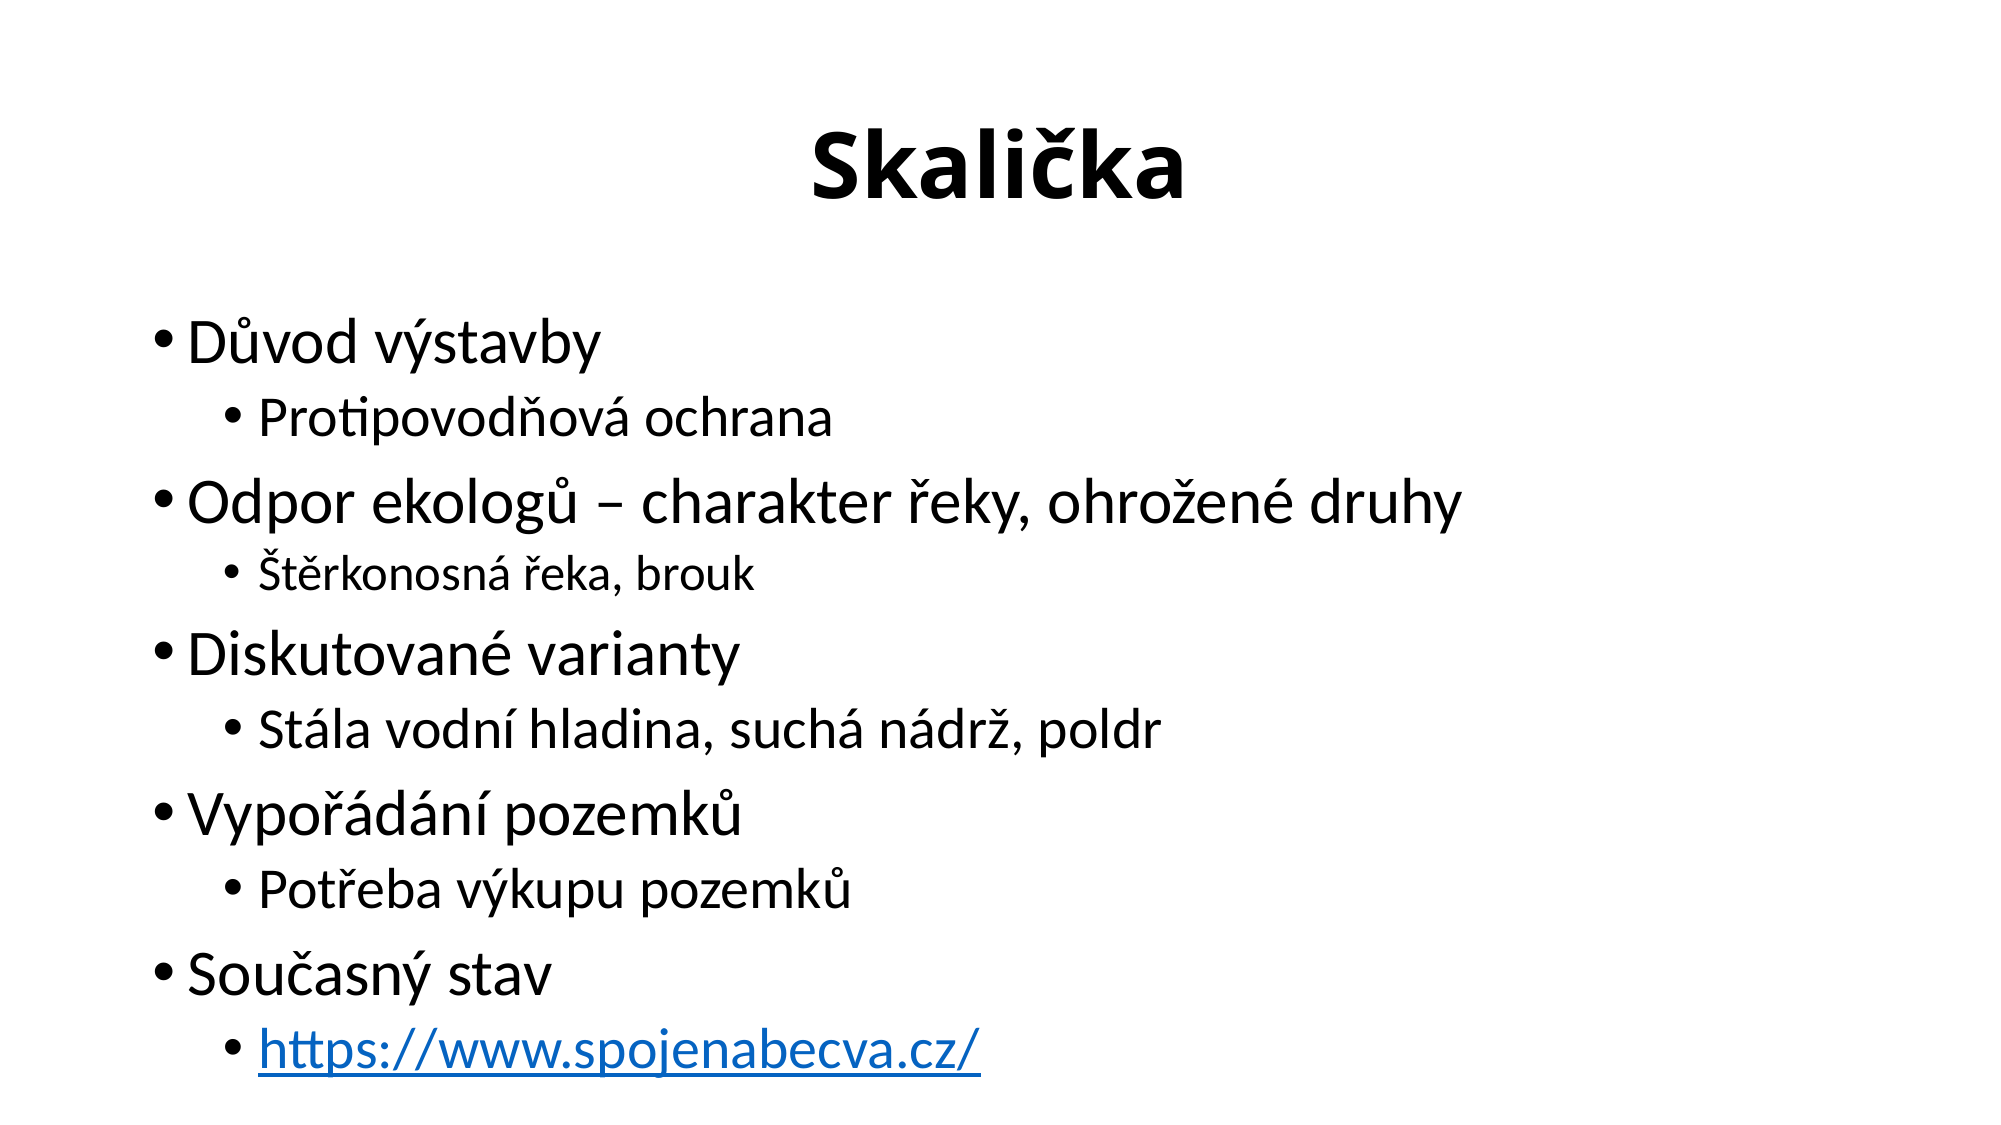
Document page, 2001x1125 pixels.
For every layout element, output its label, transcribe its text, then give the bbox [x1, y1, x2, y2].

list Důvod výstavby Protipovodňová ochrana Odpor ekologů – charakter řeky, ohrožené druhy Štěrkonosná řeka, brouk Diskutované varianty Stála vodní hladina, suchá nádrž, poldr Vypořádání pozemků Potřeba výkupu pozemků Současný stav https://www.spojenabecva.cz/ [137, 299, 1863, 1094]
title Skalička [137, 59, 1863, 278]
